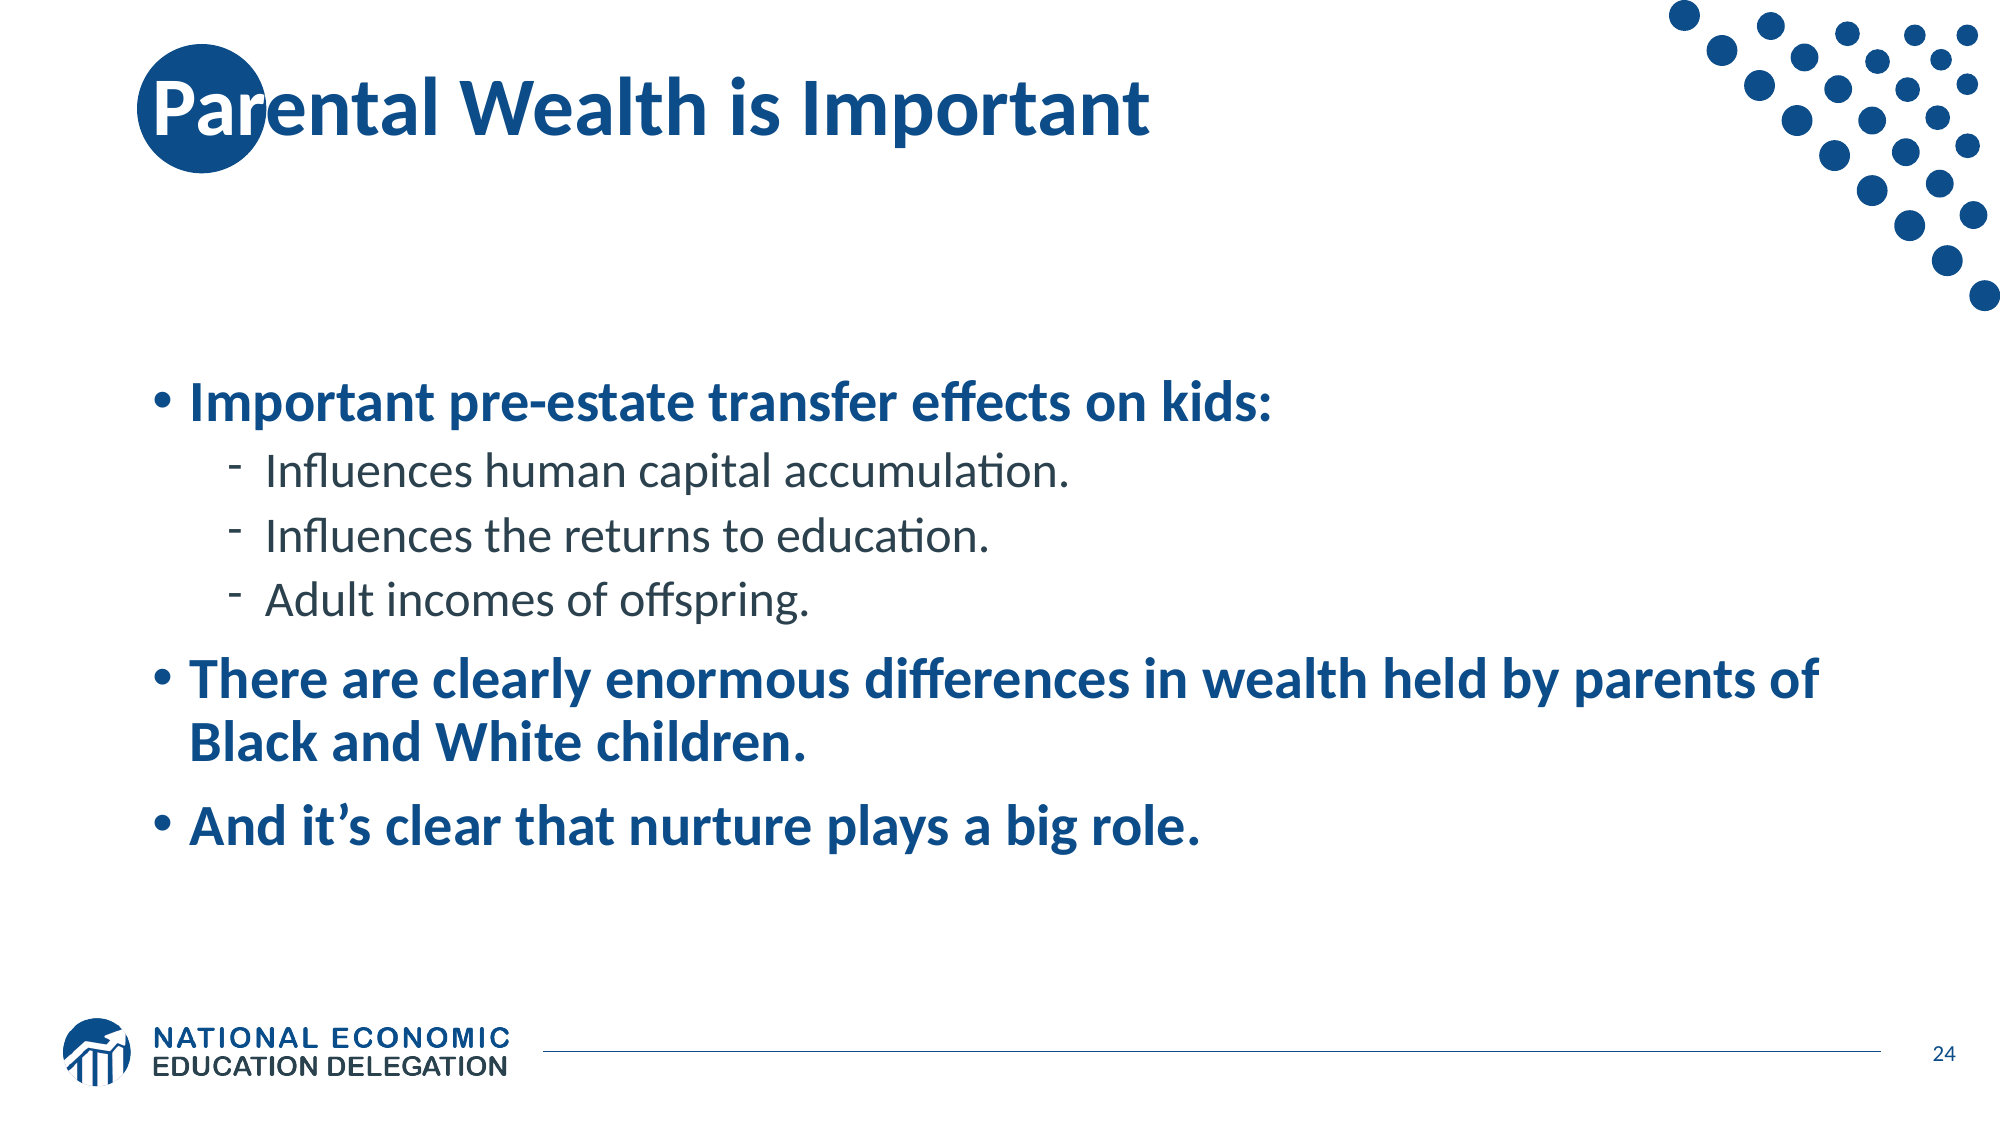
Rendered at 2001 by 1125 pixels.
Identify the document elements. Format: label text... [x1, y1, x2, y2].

picture [55, 1013, 520, 1091]
list Important pre-estate transfer effects on kids: Influences human capital accumulation. Influences the returns to education. Adult incomes of offspring. There are clearly enormous differences in wealth held by parents of Black and White children. And it’s clear that nurture plays a big role. [137, 257, 1863, 972]
slide_number 24 [1521, 1022, 1972, 1082]
title Parental Wealth is Important [137, 0, 1863, 218]
